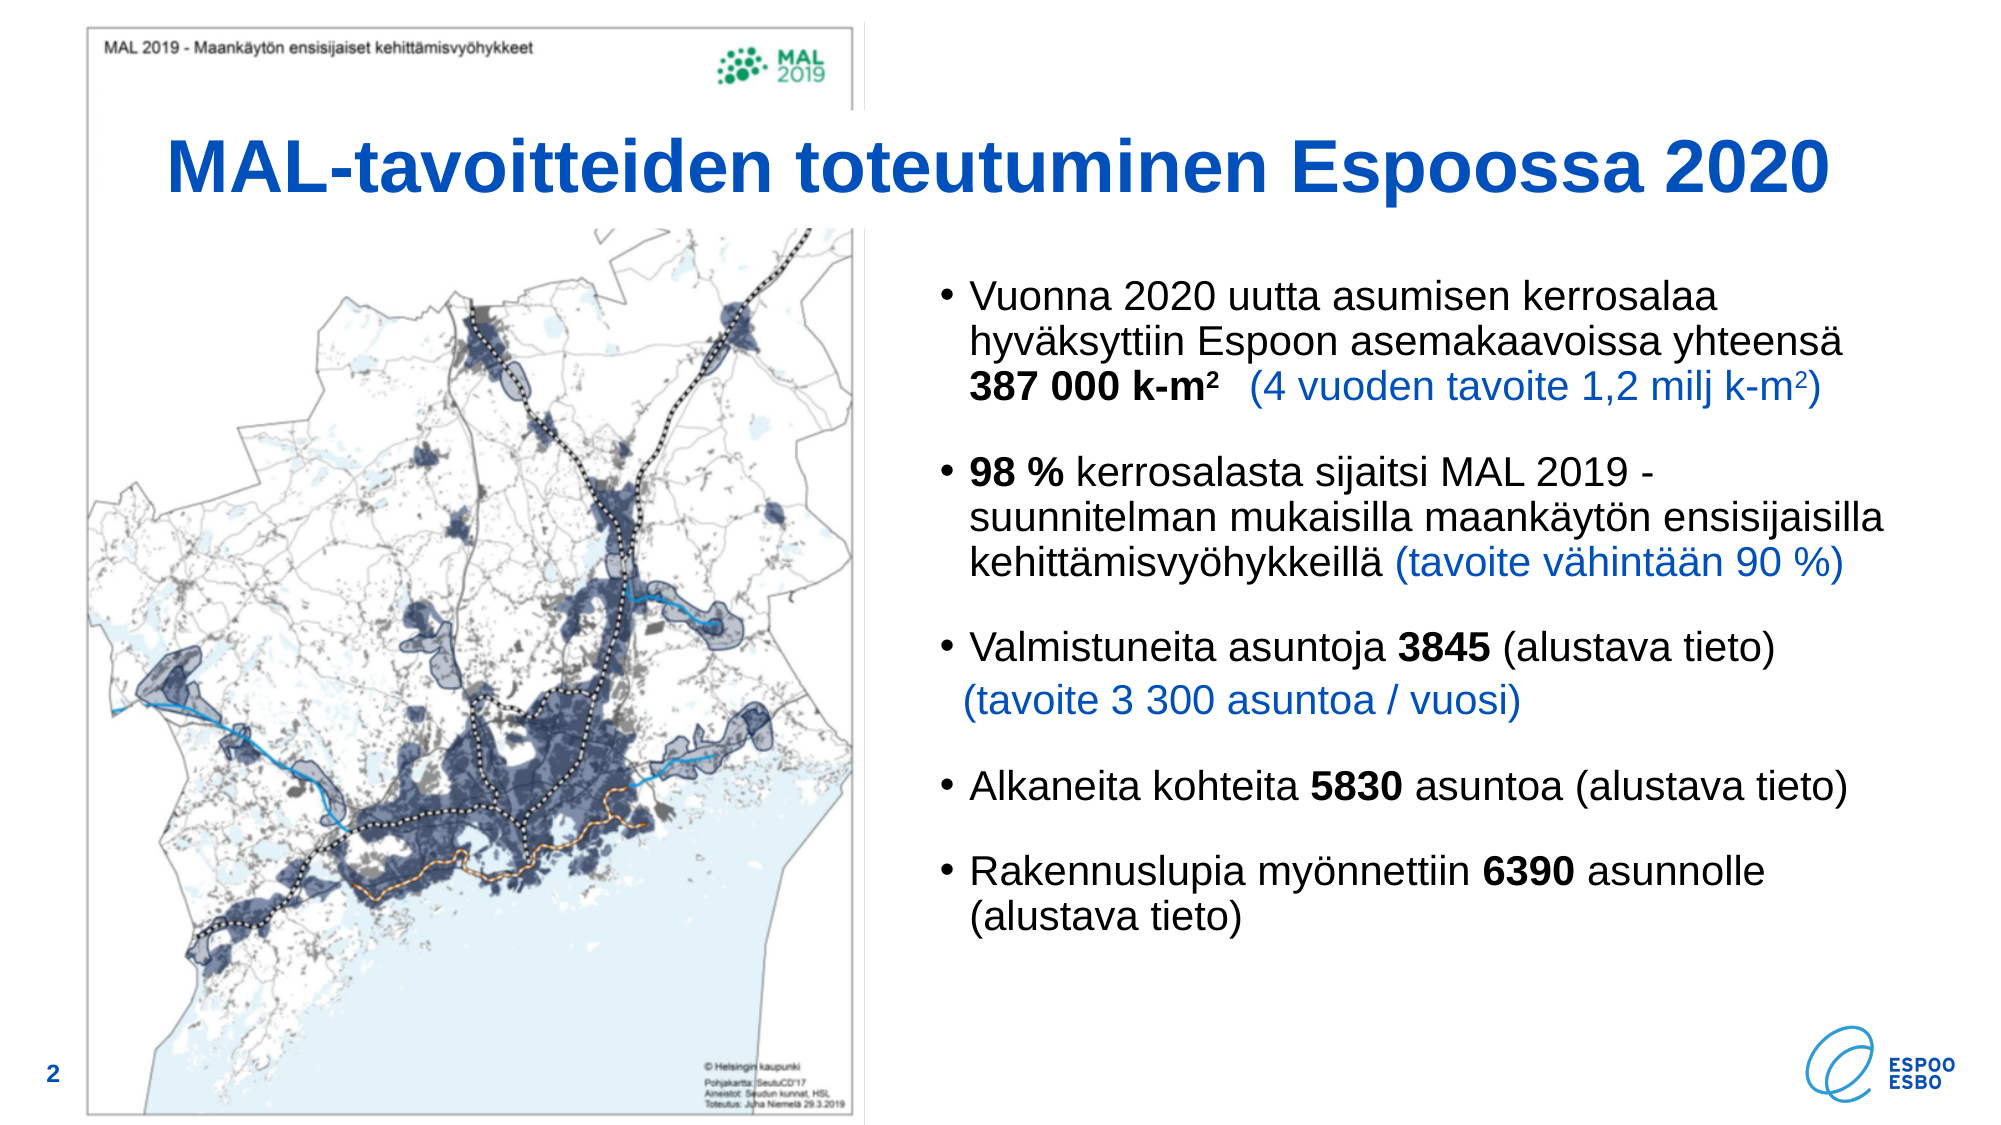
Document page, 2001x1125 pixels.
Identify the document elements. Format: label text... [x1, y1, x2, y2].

slide_number 2 [31, 1042, 78, 1103]
text_box Vuonna 2020 uutta asumisen kerrosalaa hyväksyttiin Espoon asemakaavoissa yhteensä 387 000 k-m2 (4 vuoden tavoite 1,2 milj k-m2) 98 % kerrosalasta sijaitsi MAL 2019 -suunnitelman mukaisilla maankäytön ensisijaisilla kehittämisvyöhykkeillä (tavoite vähintään 90 %) Valmistuneita asuntoja 3845 (alustava tieto) (tavoite 3 300 asuntoa / vuosi) Alkaneita kohteita 5830 asuntoa (alustava tieto) Rakennuslupia myönnettiin 6390 asunnolle (alustava tieto) [907, 267, 1916, 1125]
title MAL-tavoitteiden toteutuminen Espoossa 2020 [869, 110, 1851, 229]
picture [1916, 1021, 1959, 1105]
picture [83, 22, 866, 1125]
